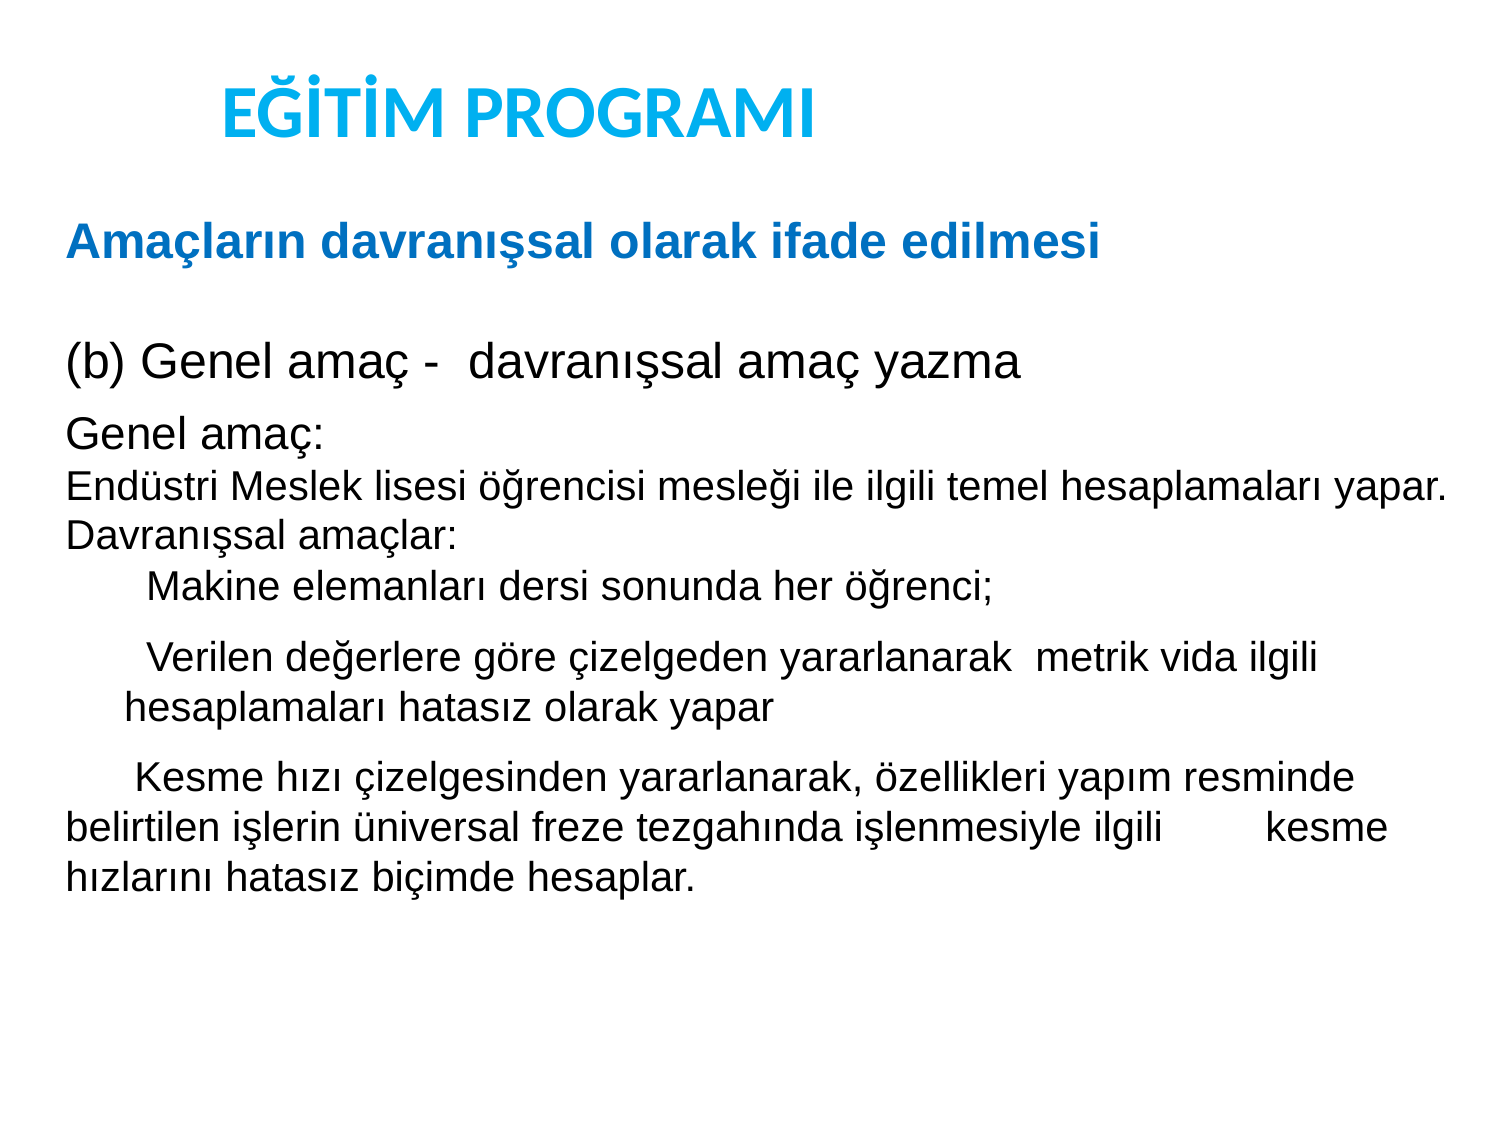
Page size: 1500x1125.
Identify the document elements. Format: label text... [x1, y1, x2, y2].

text_box Amaçların davranışsal olarak ifade edilmesi (b) Genel amaç - davranışsal amaç yazma Genel amaç: Endüstri Meslek lisesi öğrencisi mesleği ile ilgili temel hesaplamaları yapar. Davranışsal amaçlar: Makine elemanları dersi sonunda her öğrenci; Verilen değerlere göre çizelgeden yararlanarak metrik vida ilgili hesaplamaları hatasız olarak yapar Kesme hızı çizelgesinden yararlanarak, özellikleri yapım resminde belirtilen işlerin üniversal freze tezgahında işlenmesiyle ilgili kesme hızlarını hatasız biçimde hesaplar. [50, 201, 1471, 908]
text_box EĞİTİM PROGRAMI [206, 54, 1022, 160]
